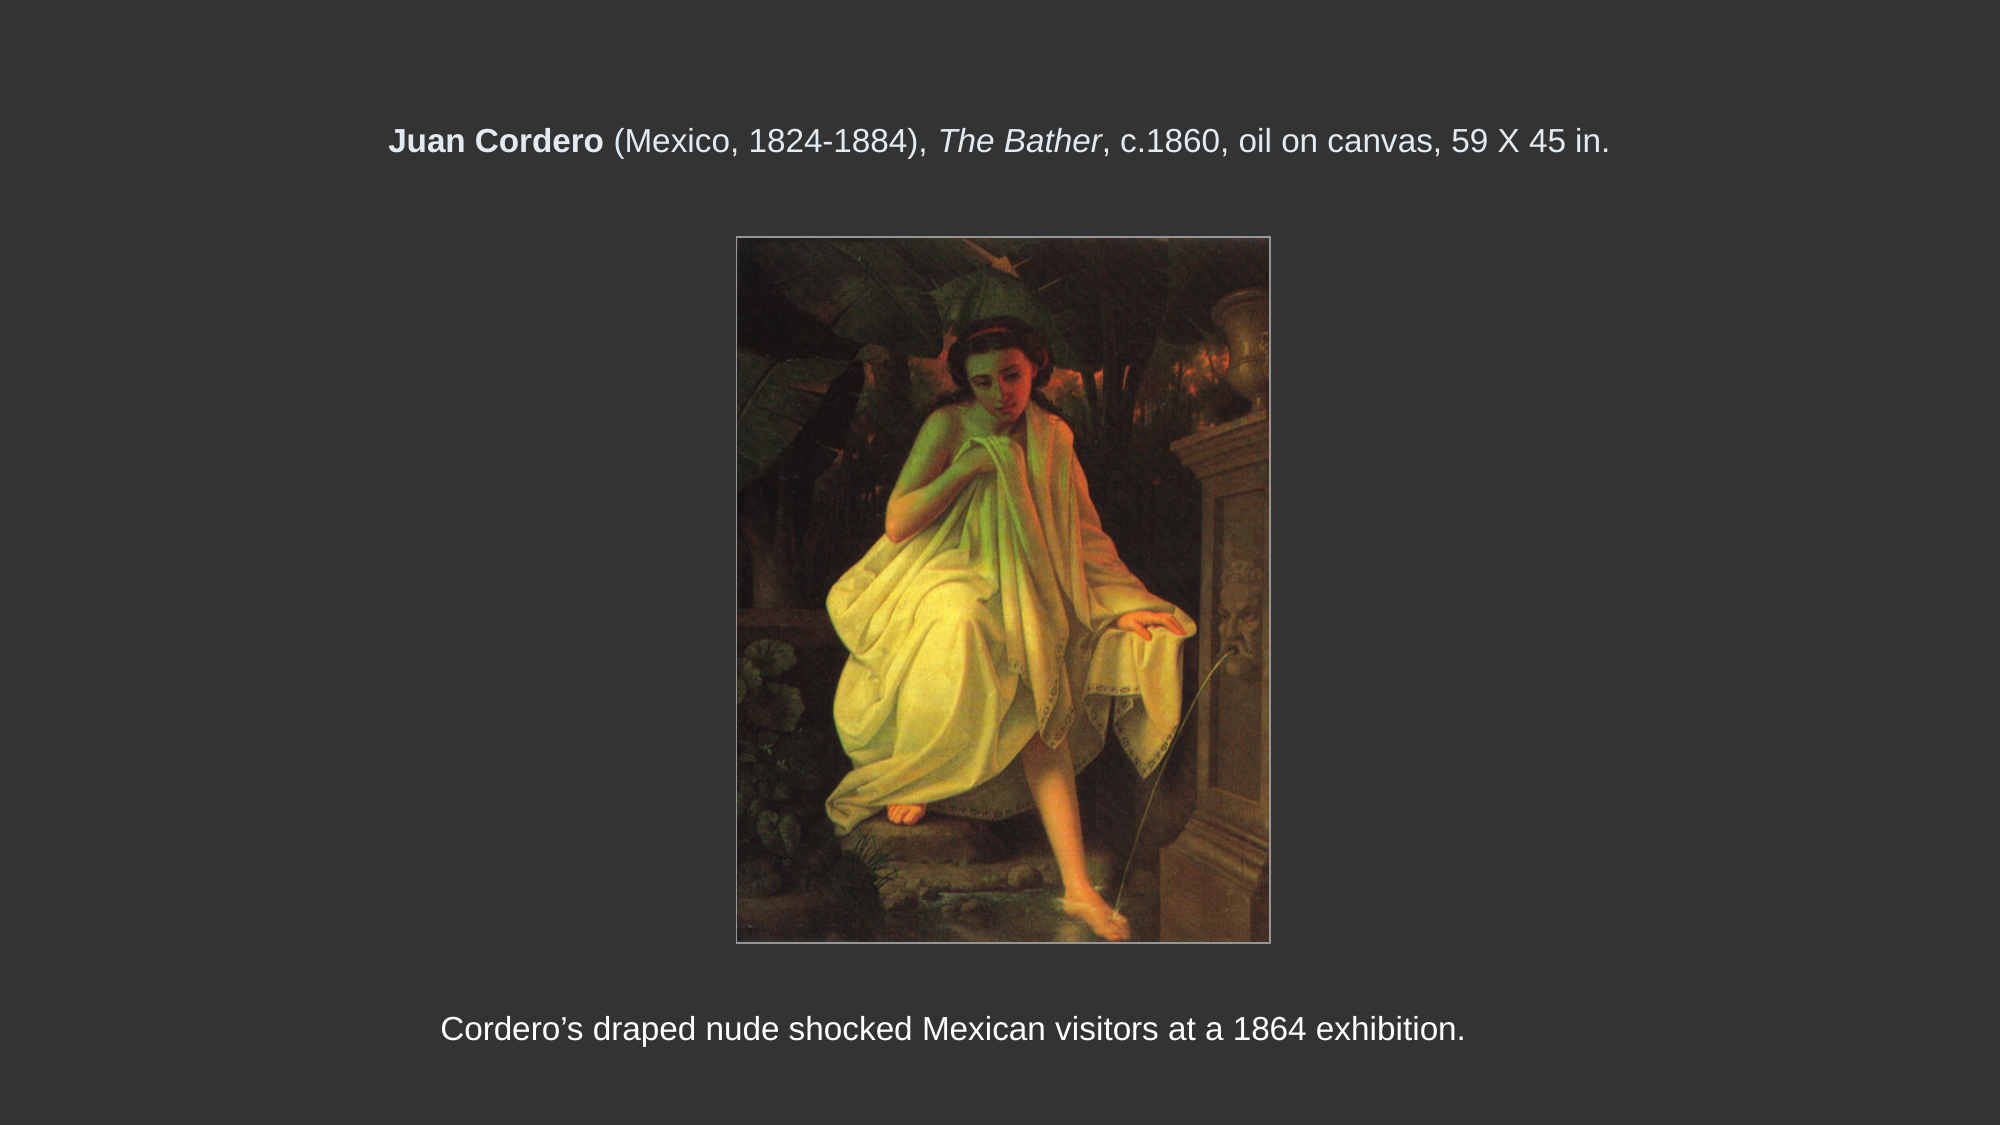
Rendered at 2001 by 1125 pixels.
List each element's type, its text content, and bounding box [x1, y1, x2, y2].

text_box Cordero’s draped nude shocked Mexican visitors at a 1864 exhibition. [425, 999, 1483, 1055]
picture [737, 237, 1270, 943]
title Juan Cordero (Mexico, 1824-1884), The Bather, c.1860, oil on canvas, 59 X 45 in. [99, 44, 1901, 233]
